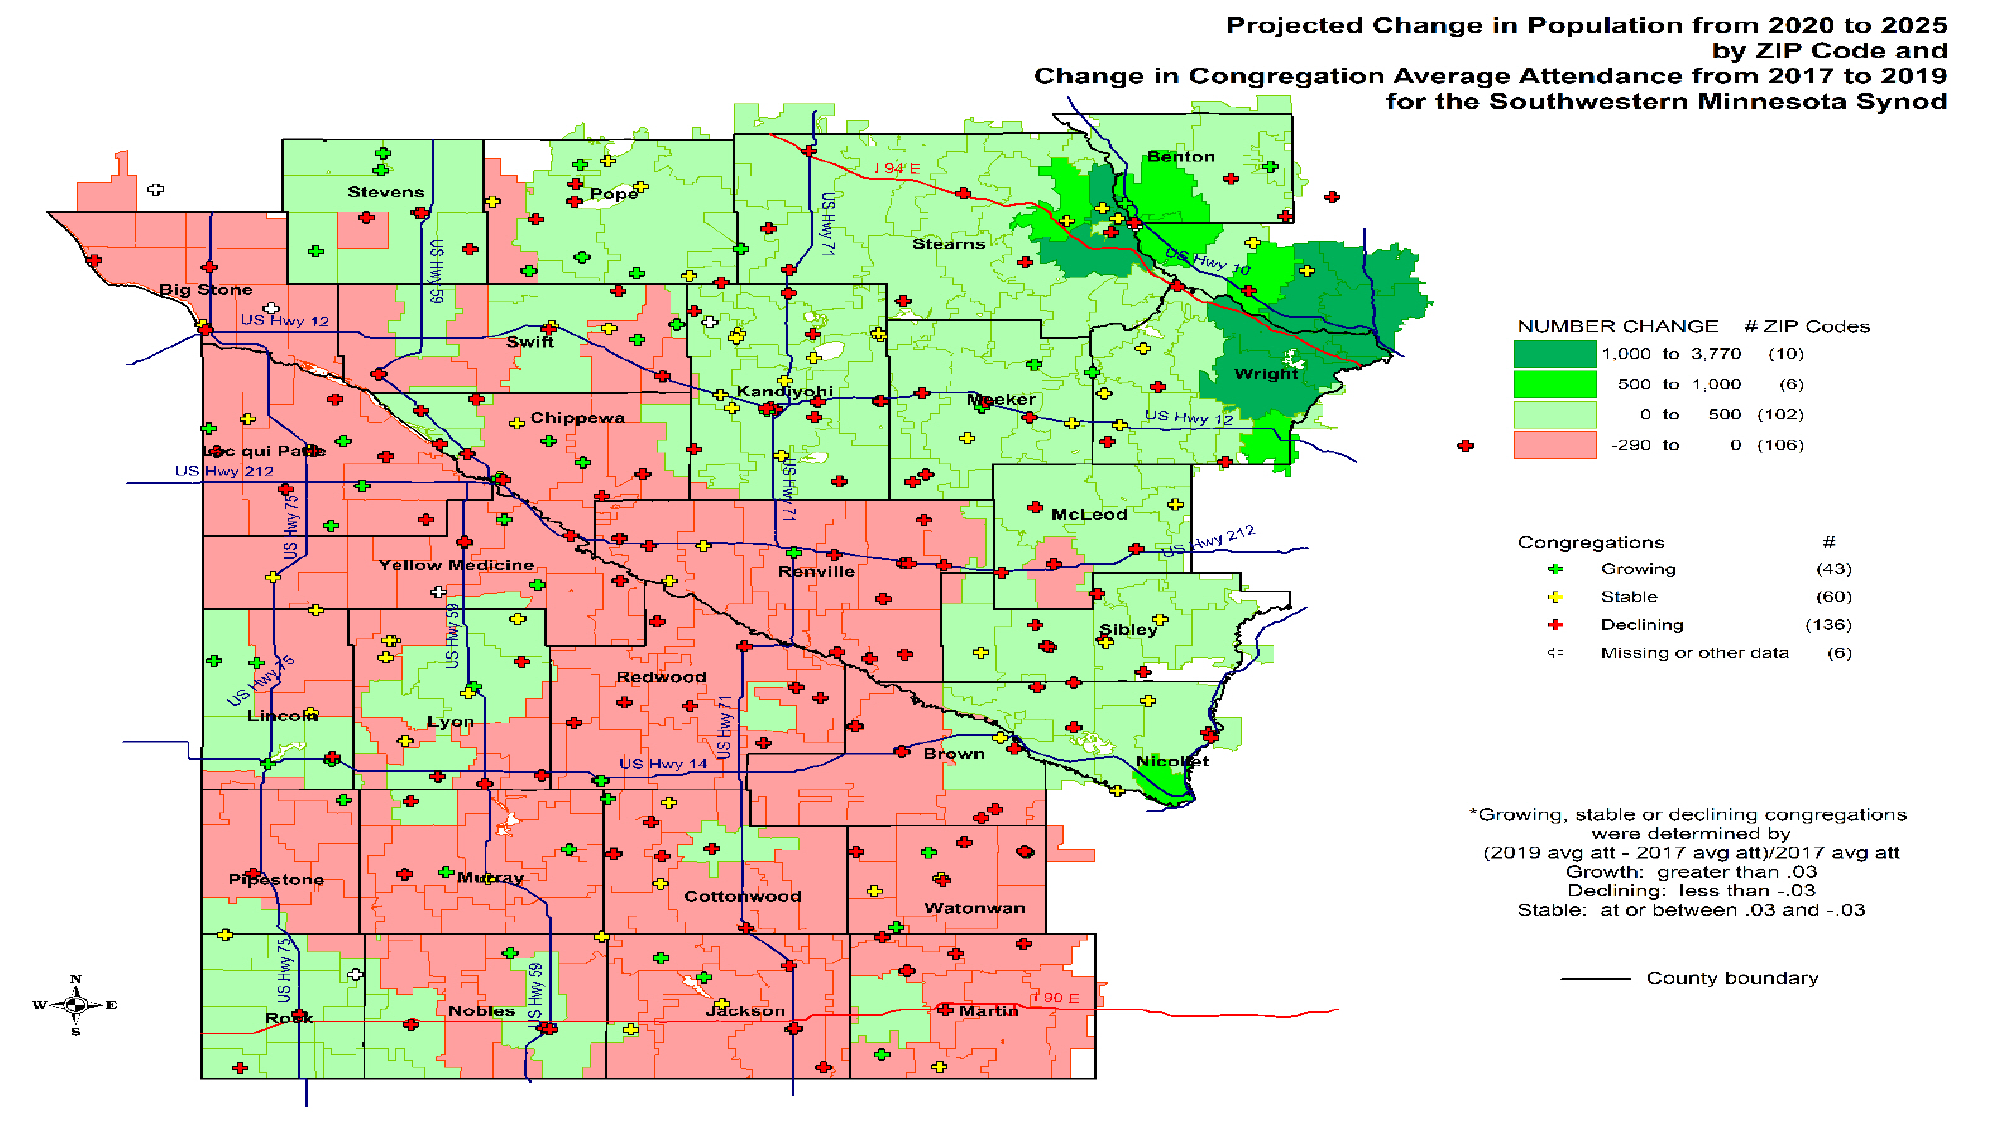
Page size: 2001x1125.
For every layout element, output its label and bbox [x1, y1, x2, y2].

list [0, 0, 2000, 1125]
